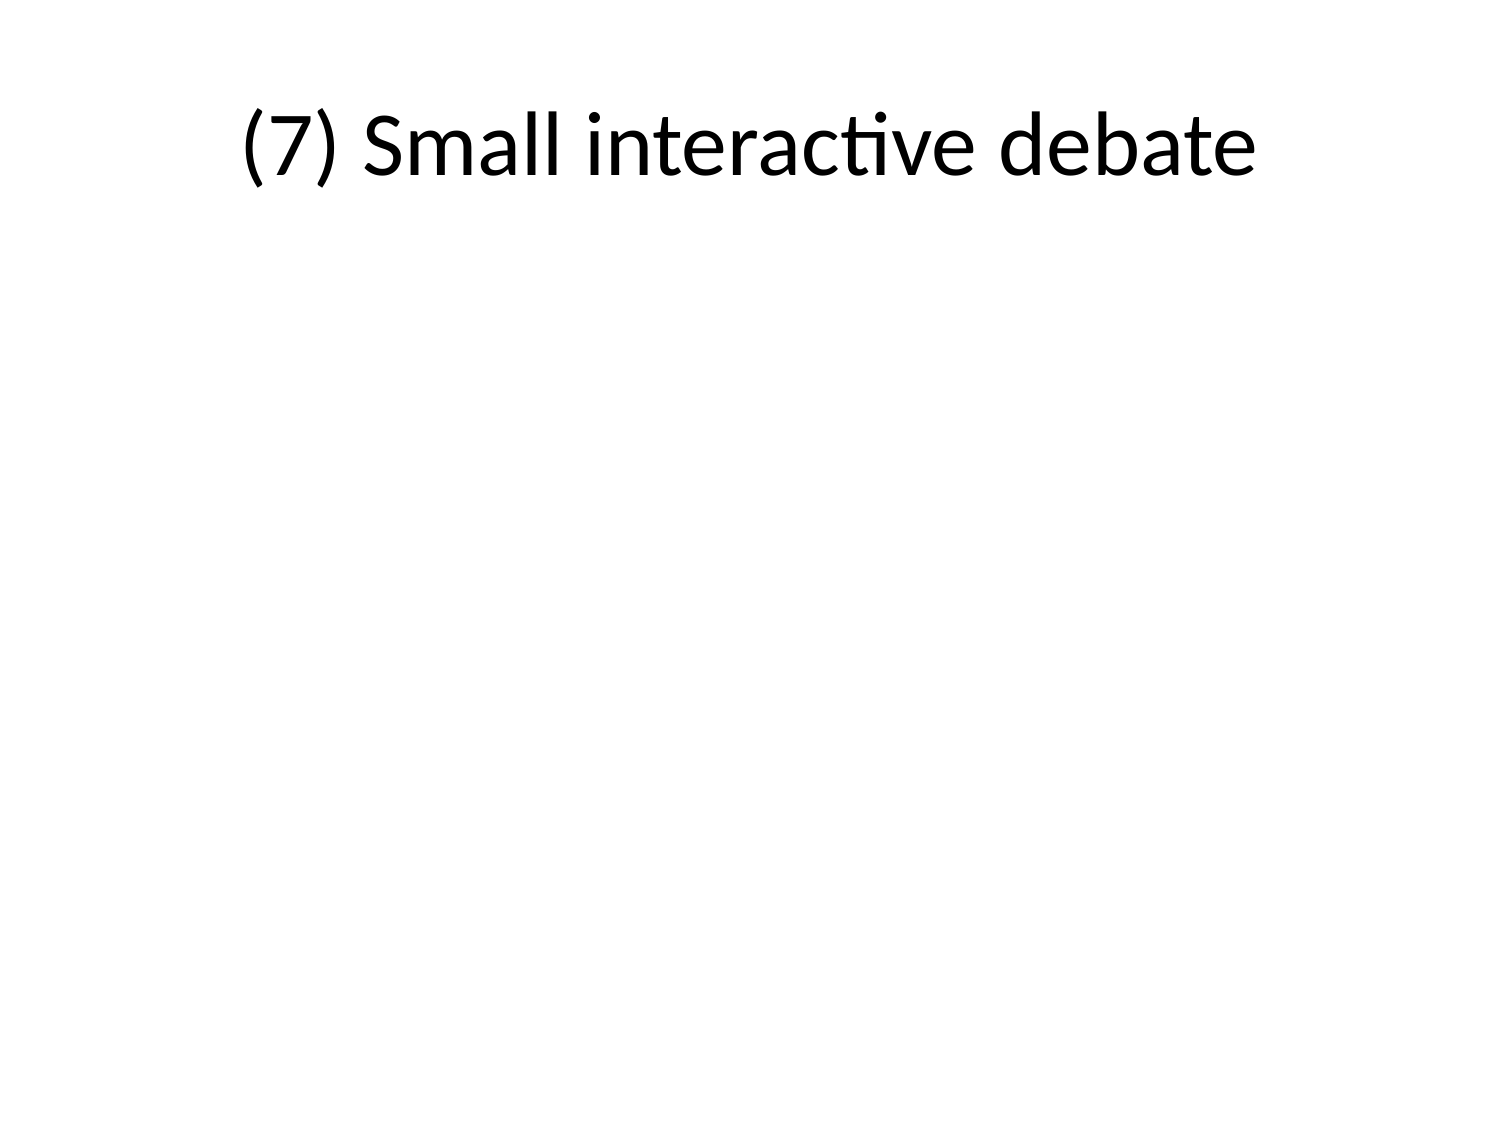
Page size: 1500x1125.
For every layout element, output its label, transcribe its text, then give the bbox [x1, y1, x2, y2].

title (7) Small interactive debate [75, 45, 1425, 233]
